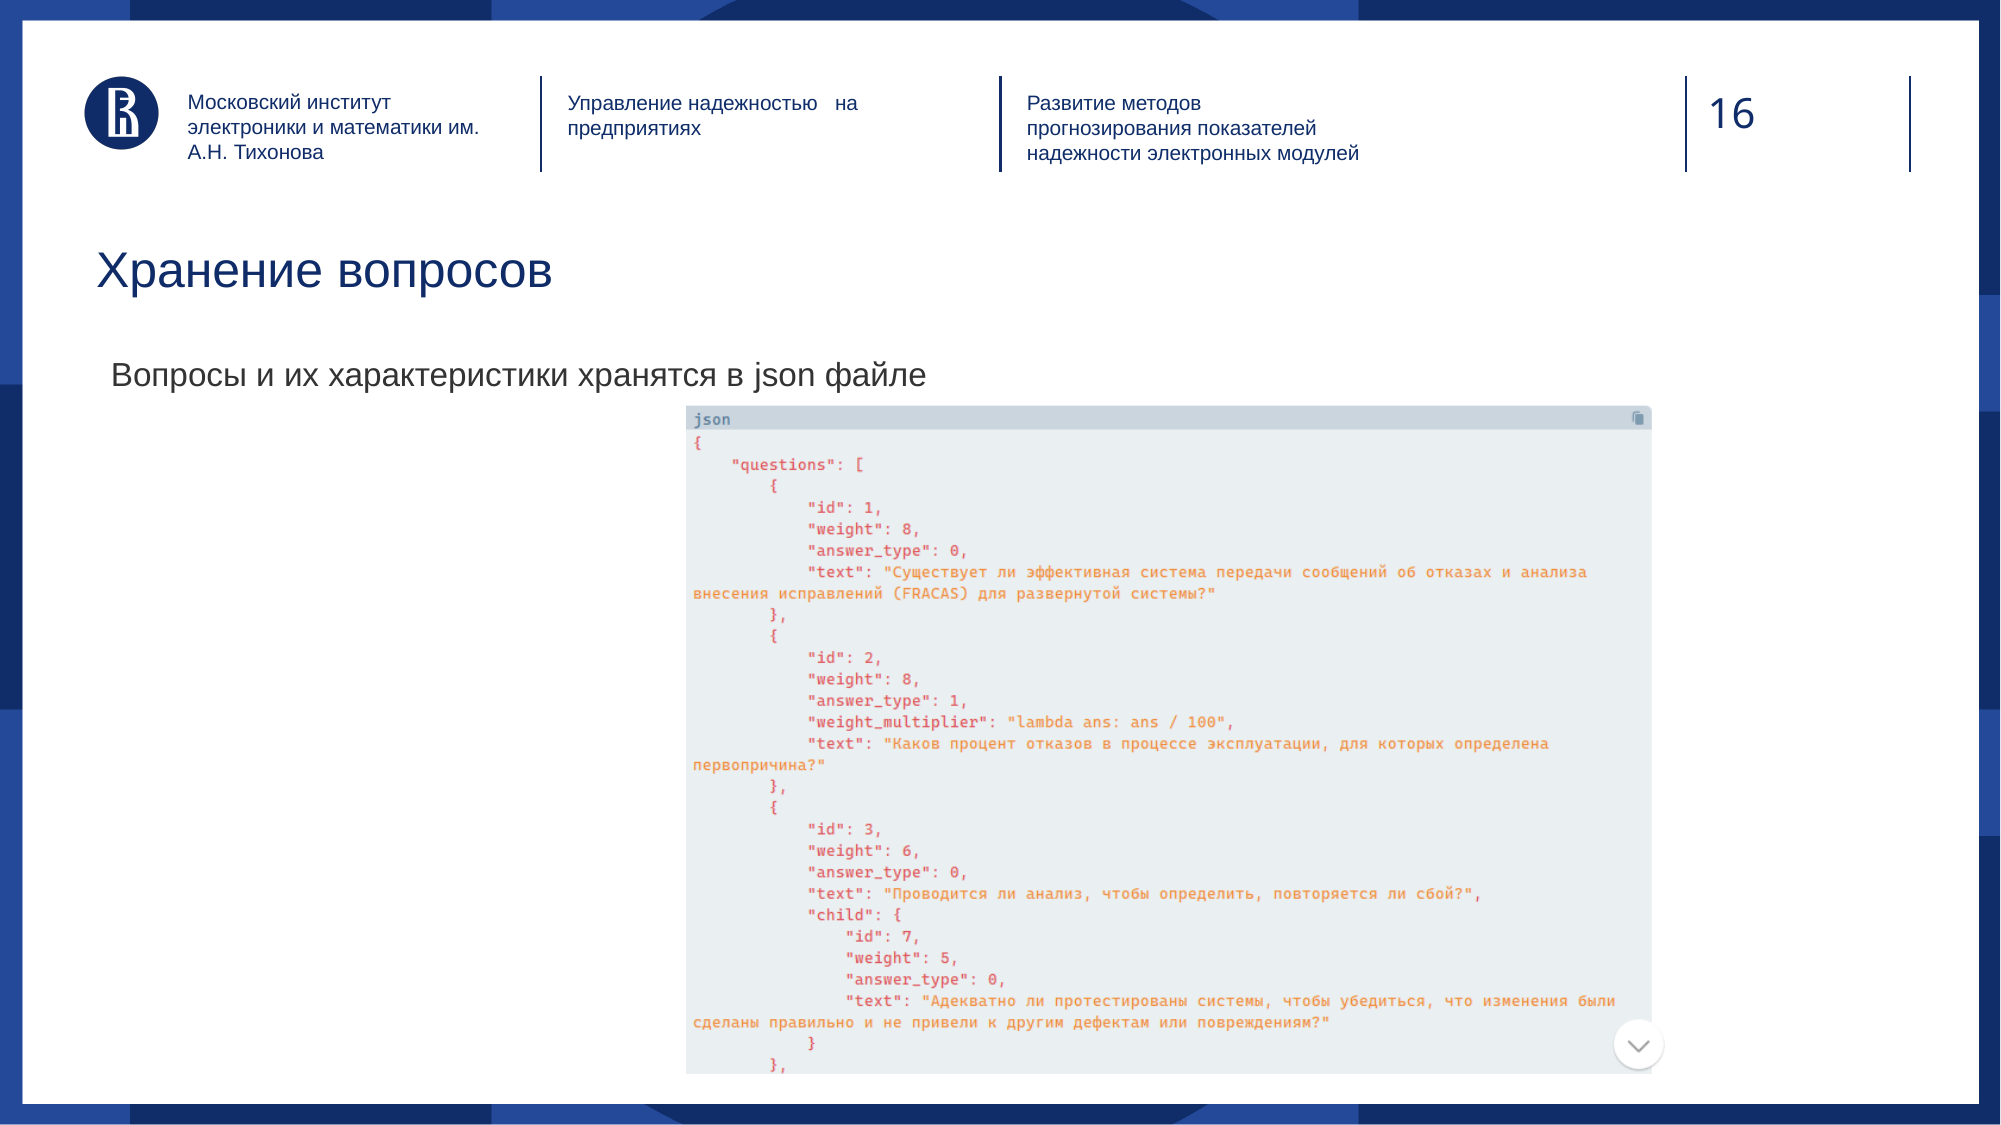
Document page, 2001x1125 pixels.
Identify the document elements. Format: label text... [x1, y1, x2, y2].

picture [0, 0, 2001, 1125]
list Развитие методов прогнозирования показателей надежности электронных модулей [1026, 90, 1367, 157]
list Управление надежностью на предприятиях [567, 90, 907, 157]
title Хранение вопросов [96, 237, 1237, 304]
list Московский институт электроники и математики им. А.Н. Тихонова [187, 88, 500, 157]
text_box Вопросы и их характеристики хранятся в json файле [96, 346, 1277, 401]
